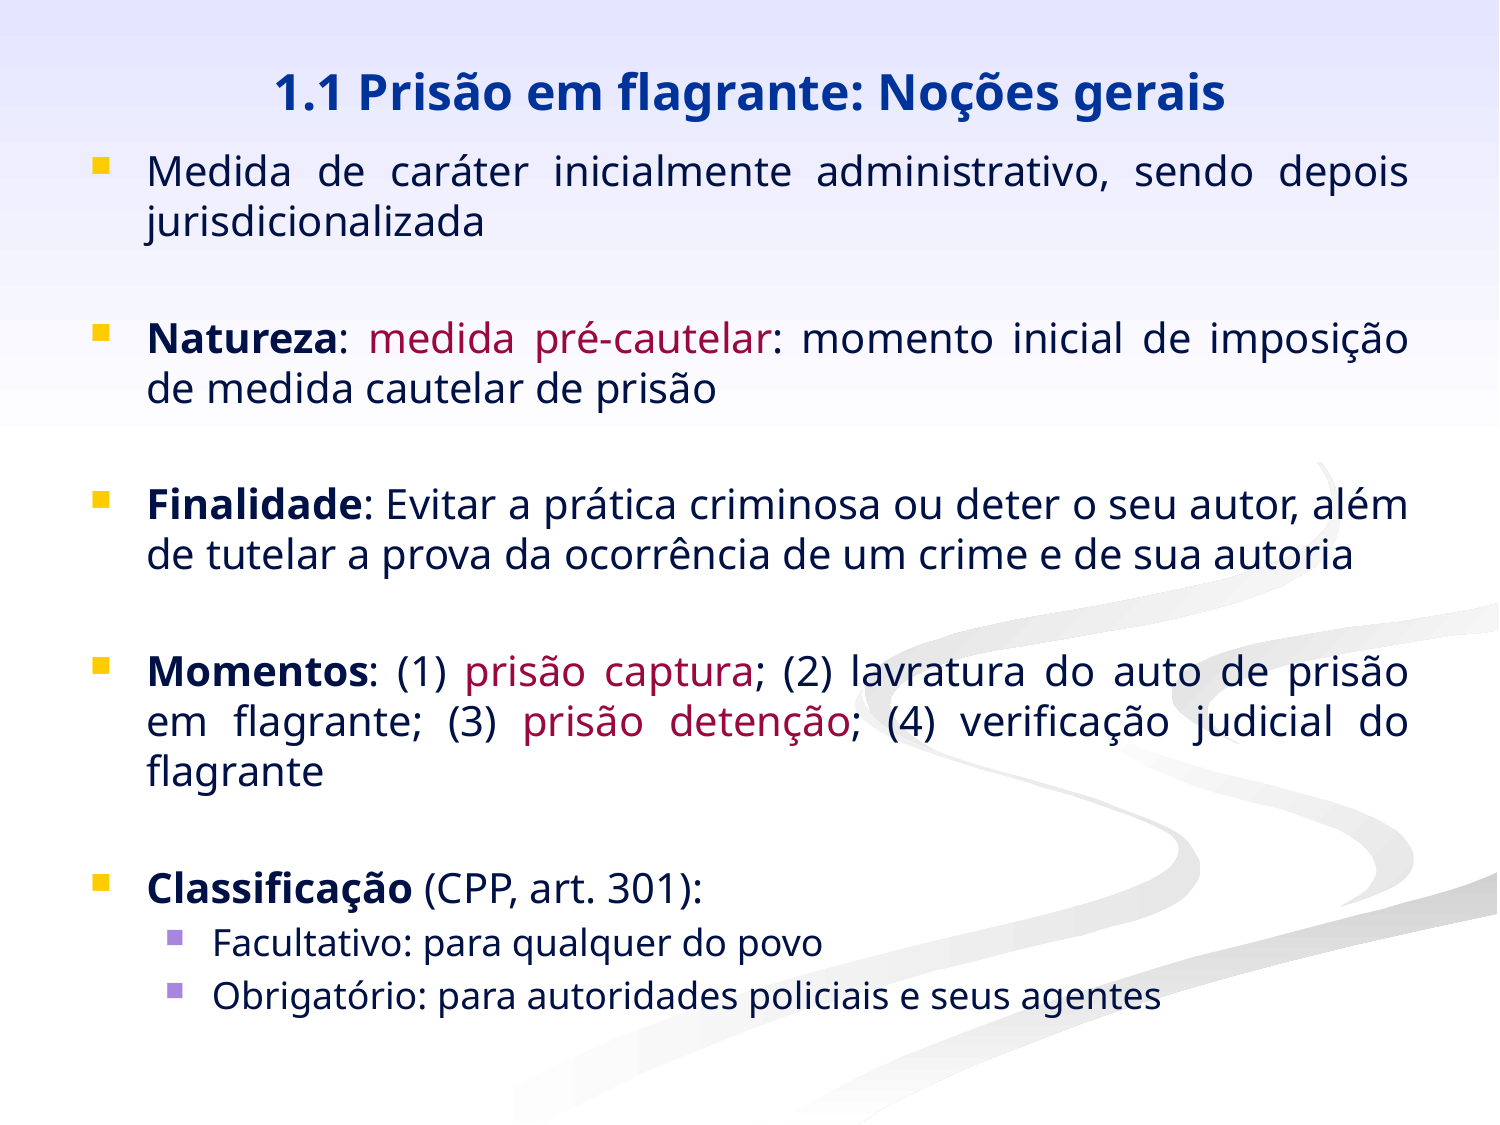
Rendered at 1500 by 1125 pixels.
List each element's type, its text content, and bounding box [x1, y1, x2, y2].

list Medida de caráter inicialmente administrativo, sendo depois jurisdicionalizada Natureza: medida pré-cautelar: momento inicial de imposição de medida cautelar de prisão Finalidade: Evitar a prática criminosa ou deter o seu autor, além de tutelar a prova da ocorrência de um crime e de sua autoria Momentos: (1) prisão captura; (2) lavratura do auto de prisão em flagrante; (3) prisão detenção; (4) verificação judicial do flagrante Classificação (CPP, art. 301): Facultativo: para qualquer do povo Obrigatório: para autoridades policiais e seus agentes [74, 136, 1426, 1006]
title 1.1 Prisão em flagrante: Noções gerais [74, 54, 1426, 126]
